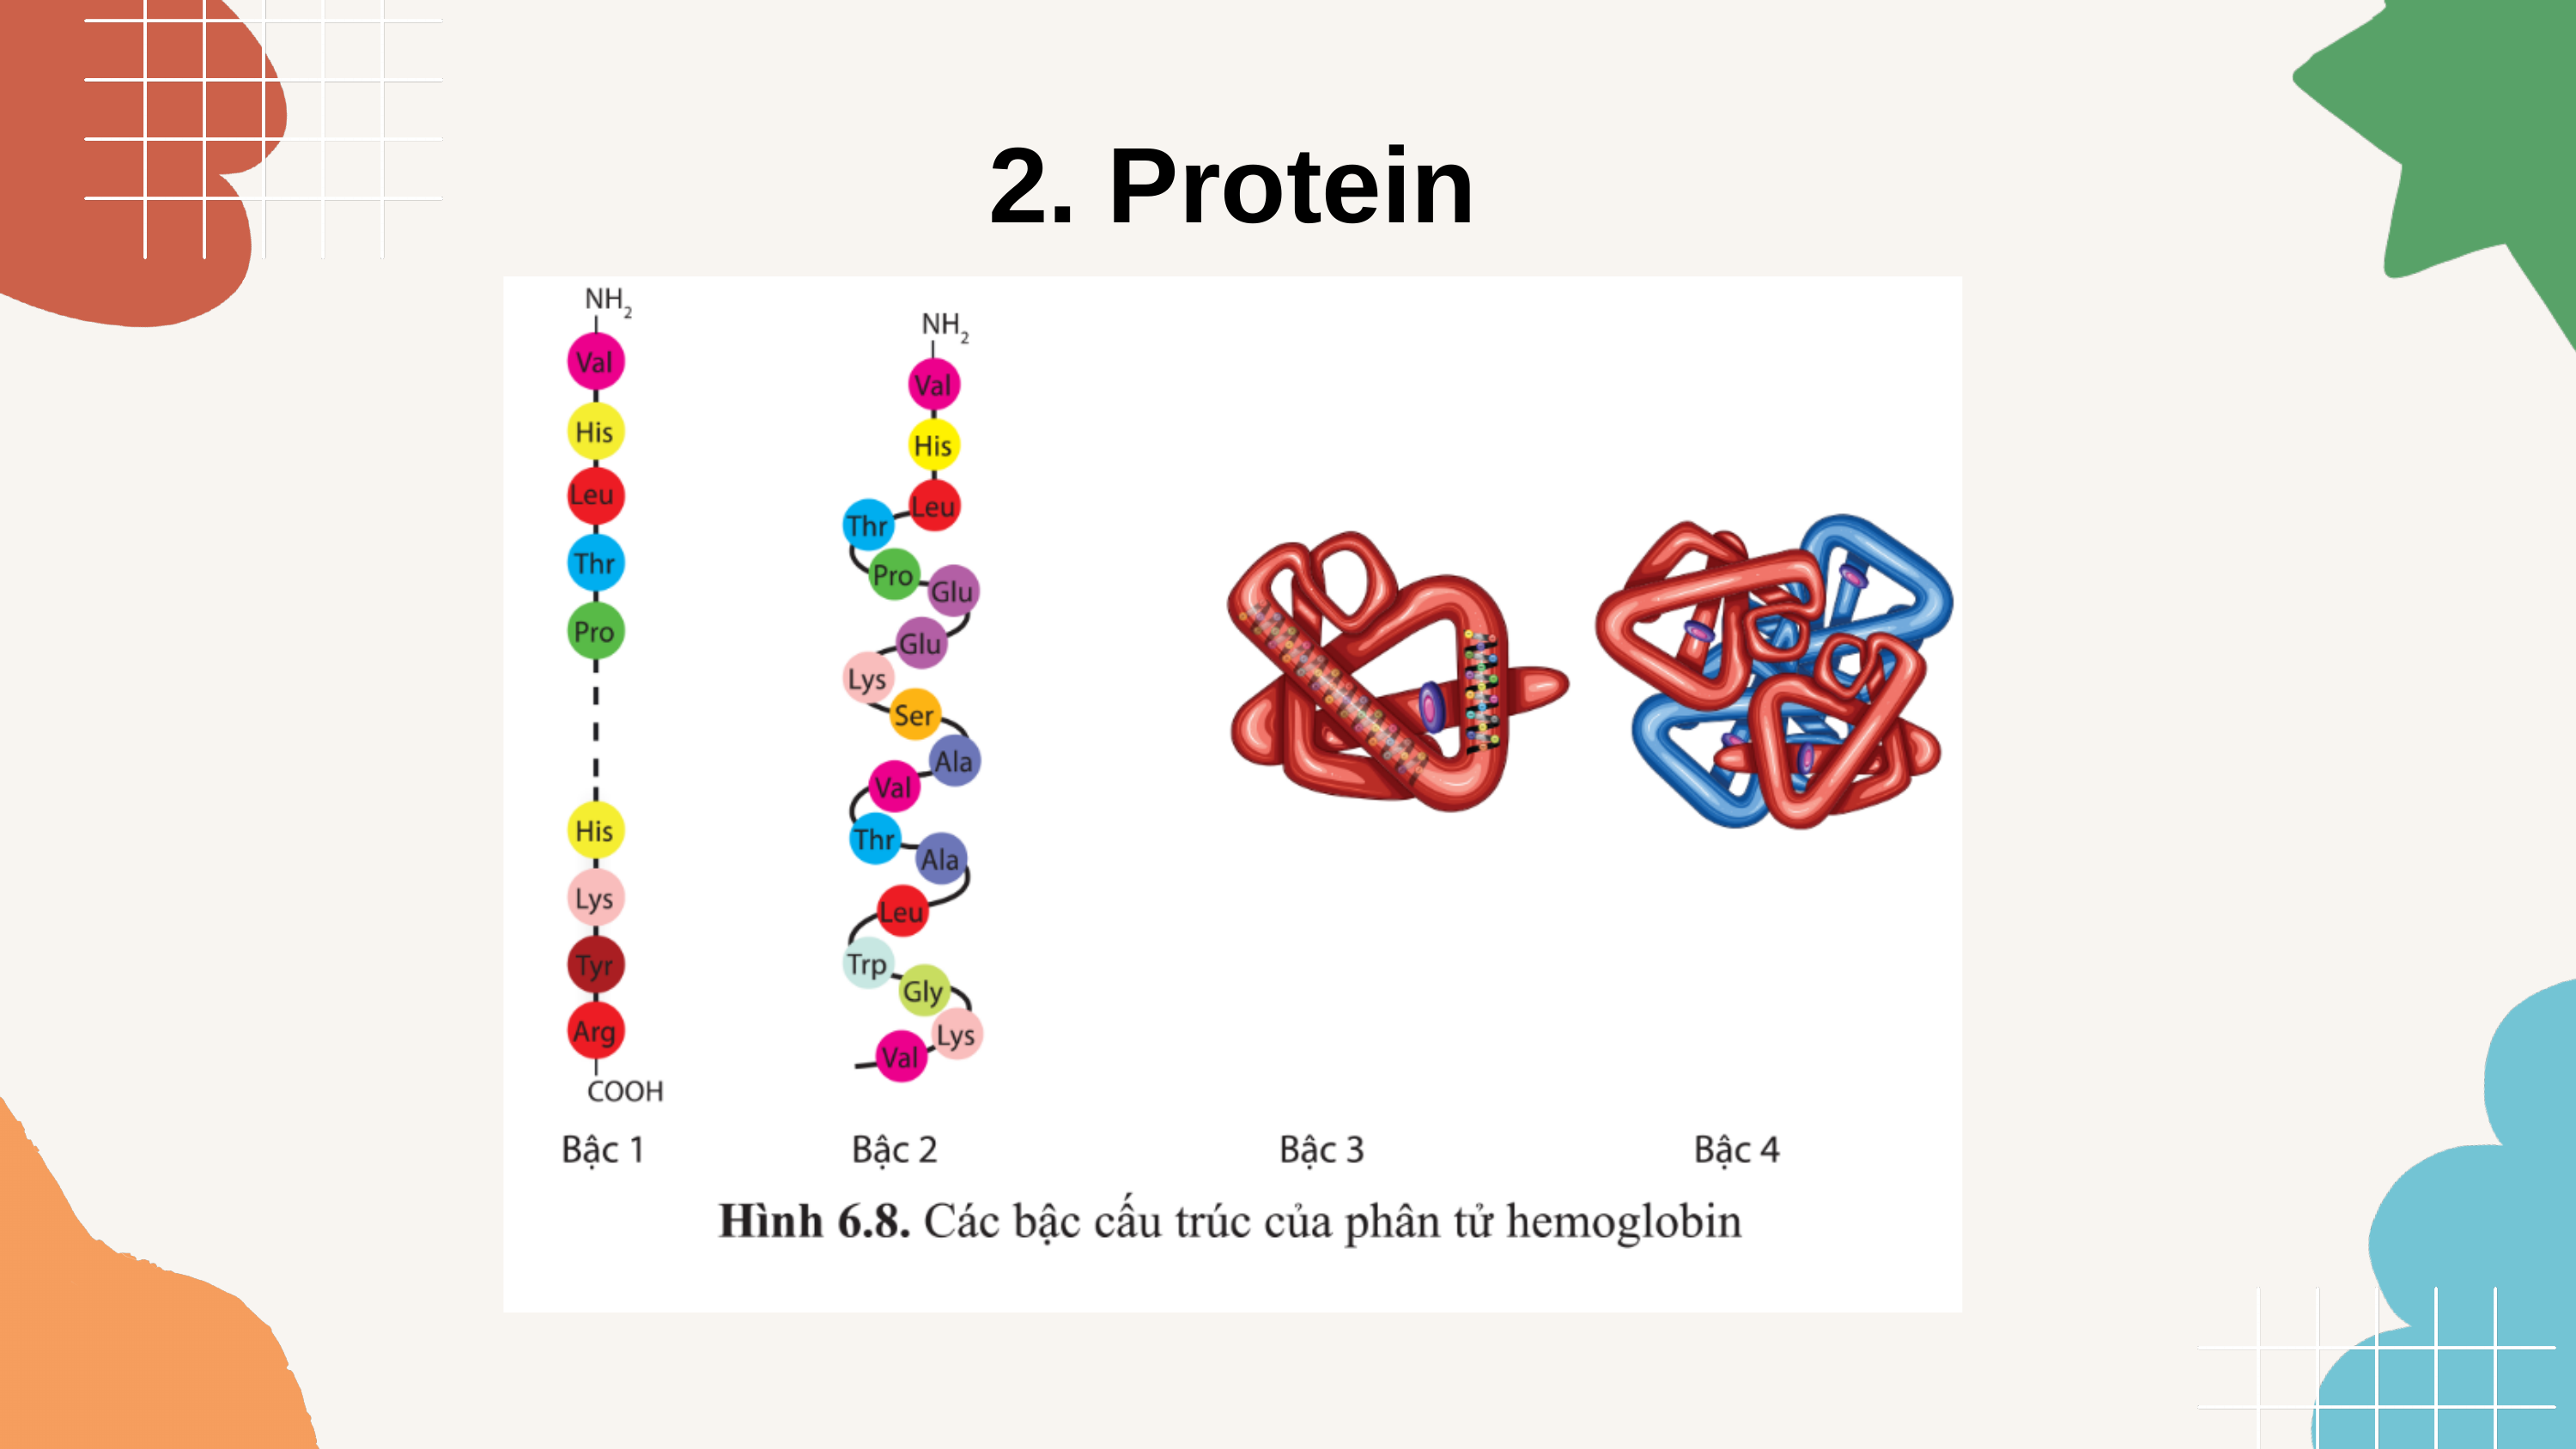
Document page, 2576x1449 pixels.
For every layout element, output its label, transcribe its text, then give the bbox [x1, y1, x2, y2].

picture [0, 0, 443, 393]
picture [503, 276, 1963, 1313]
picture [2197, 922, 2576, 1449]
picture [2292, 0, 2576, 358]
picture [0, 1028, 389, 1449]
text_box 2. Protein [447, 45, 2069, 251]
